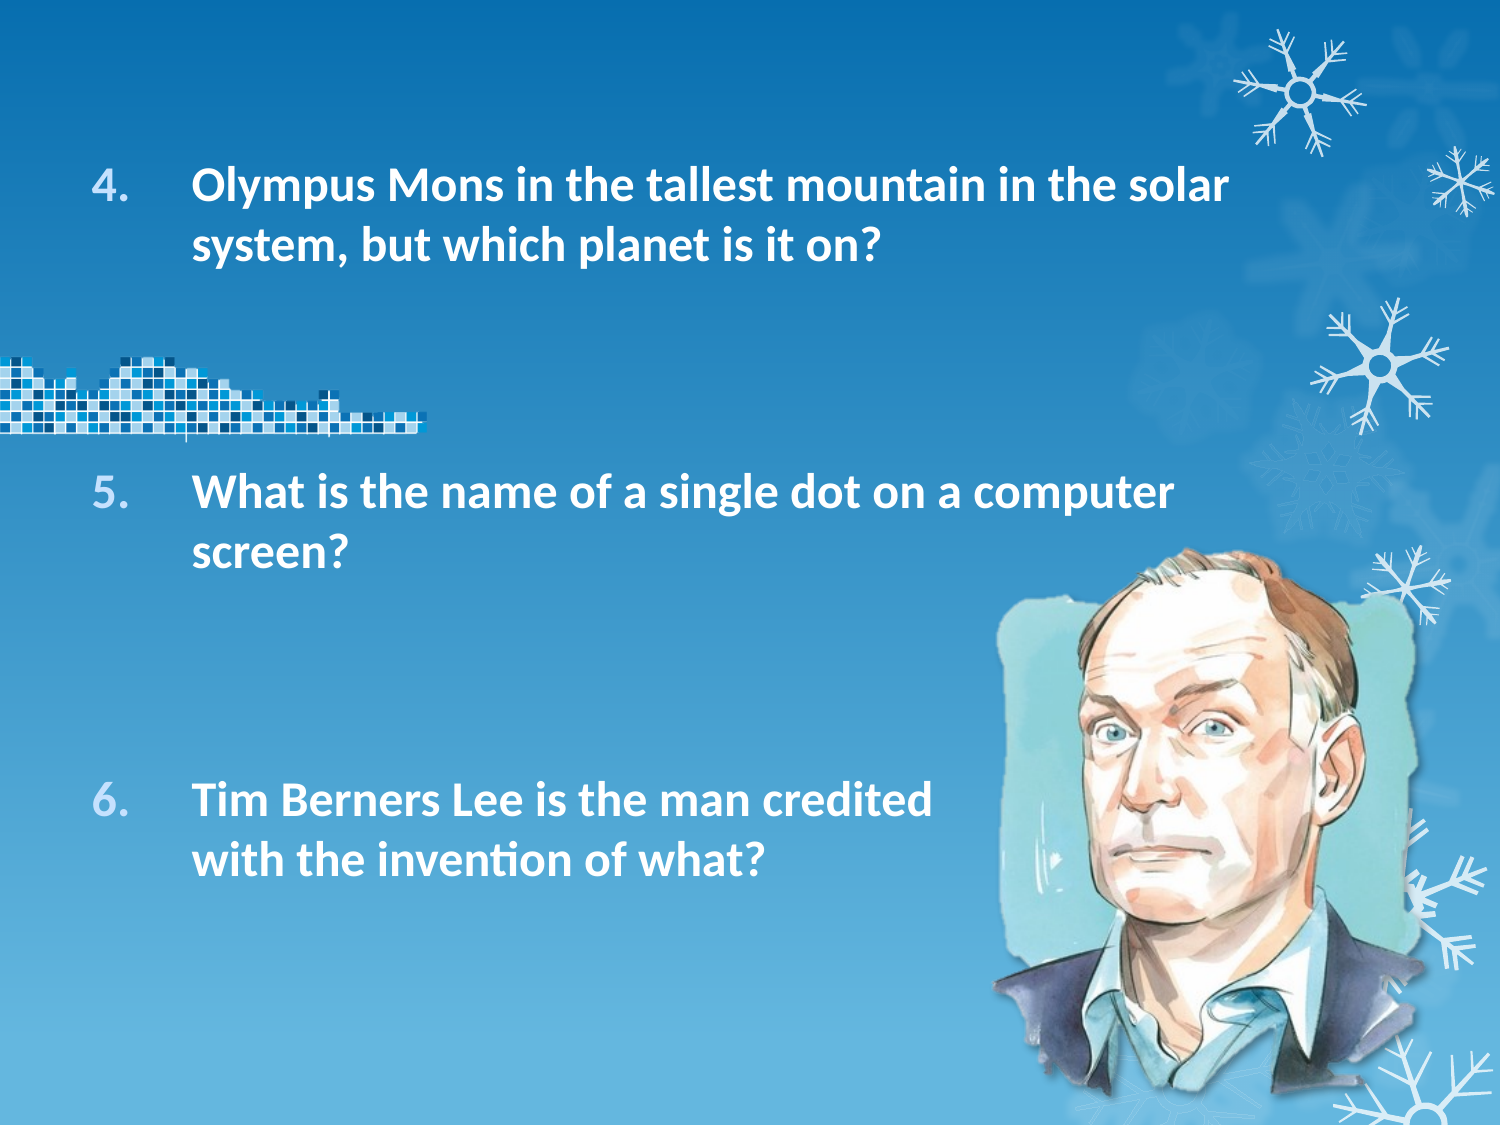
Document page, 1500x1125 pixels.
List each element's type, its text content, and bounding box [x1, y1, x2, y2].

picture [0, 231, 438, 444]
picture [985, 529, 1436, 1117]
list Olympus Mons in the tallest mountain in the solar system, but which planet is it on? What is the name of a single dot on a computer screen? Tim Berners Lee is the man credited with the invention of what? [76, 208, 1340, 1042]
